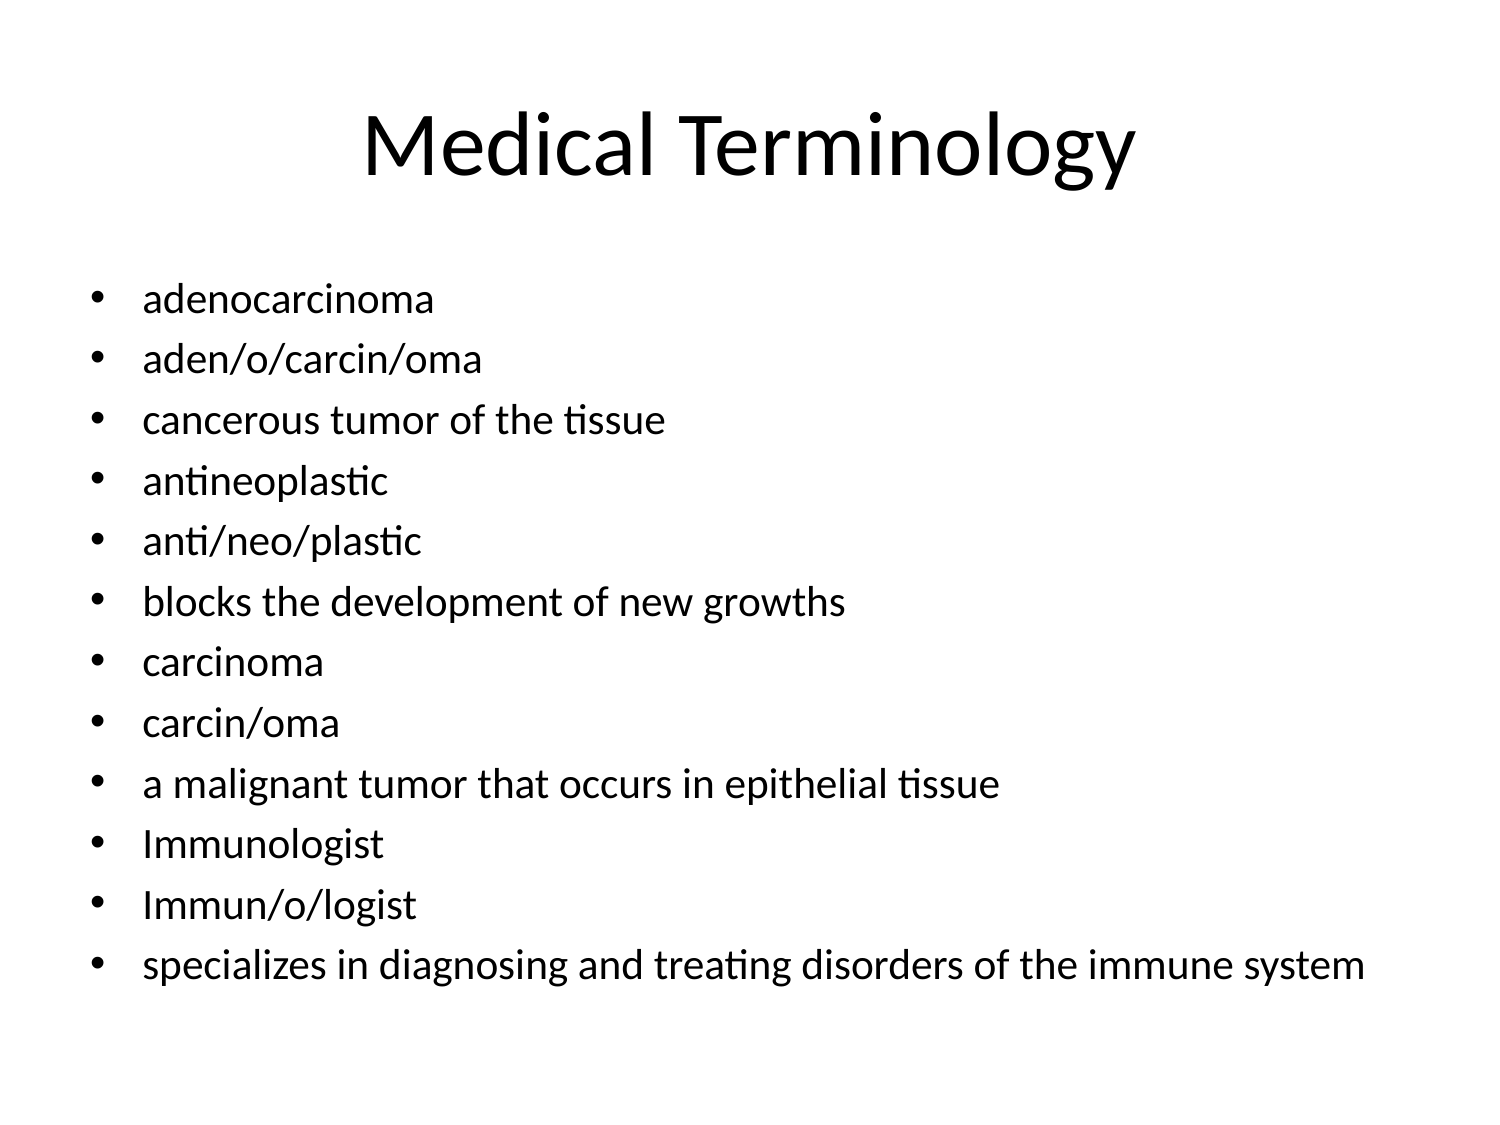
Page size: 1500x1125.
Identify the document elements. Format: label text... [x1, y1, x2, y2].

title Medical Terminology [75, 45, 1425, 233]
list adenocarcinoma aden/o/carcin/oma cancerous tumor of the tissue antineoplastic anti/neo/plastic blocks the development of new growths carcinoma carcin/oma a malignant tumor that occurs in epithelial tissue Immunologist Immun/o/logist specializes in diagnosing and treating disorders of the immune system [75, 262, 1425, 1005]
